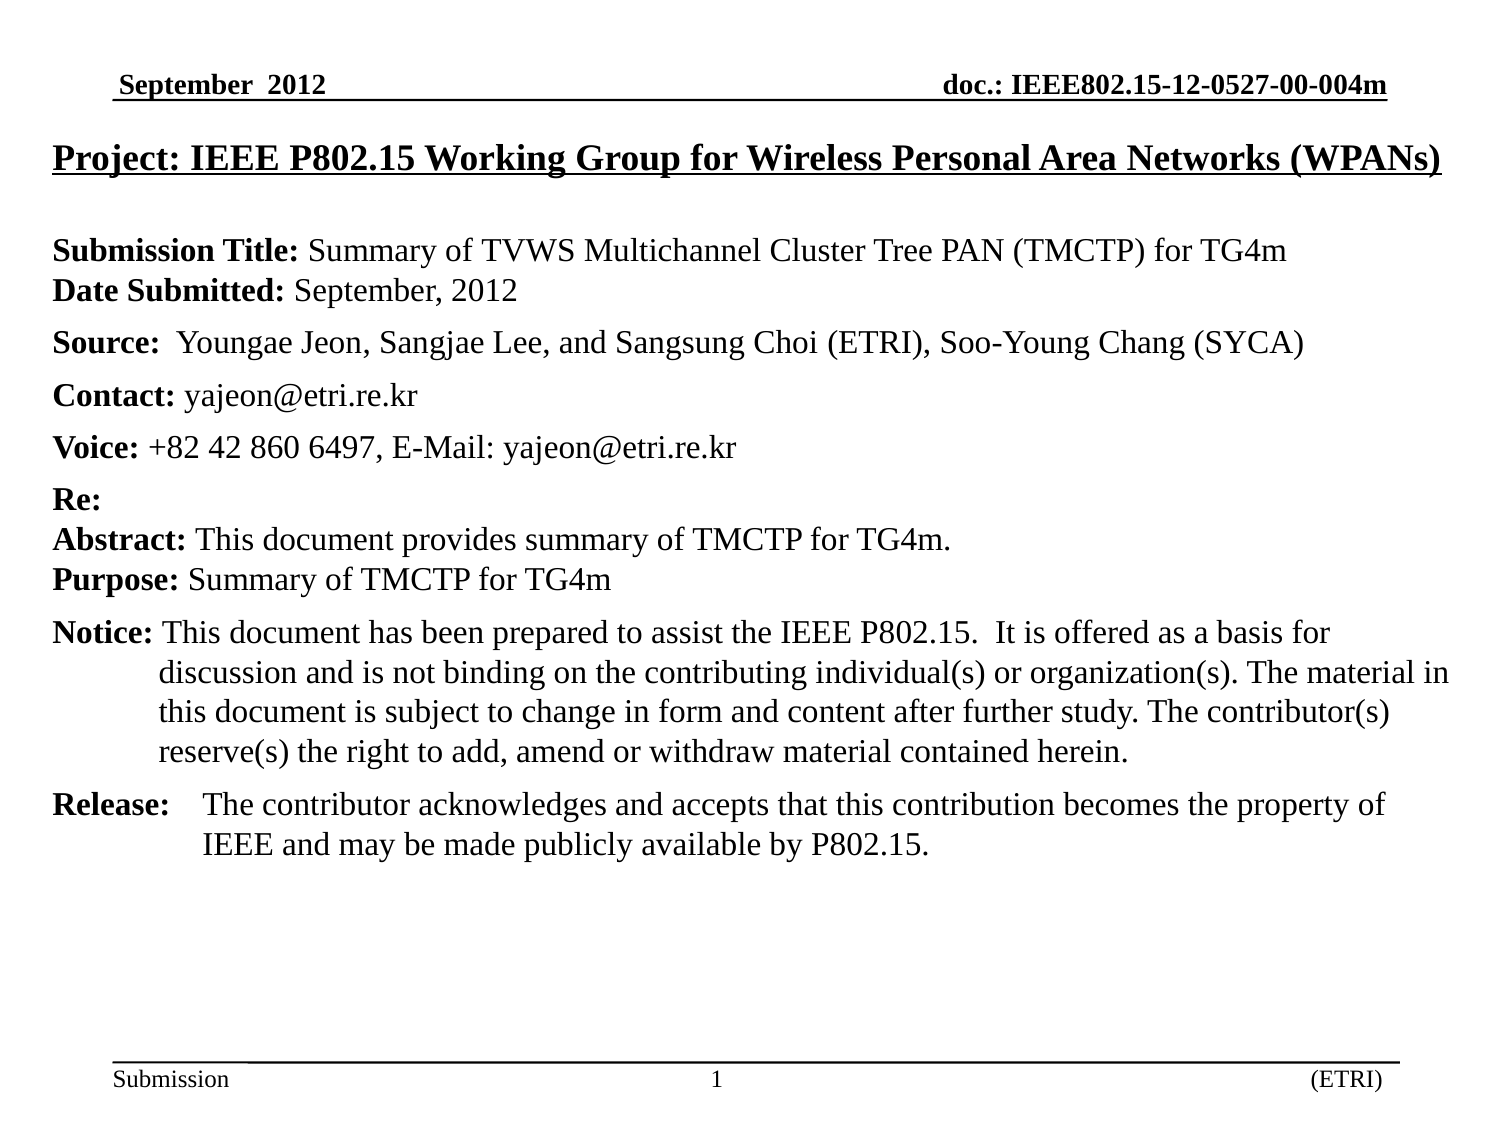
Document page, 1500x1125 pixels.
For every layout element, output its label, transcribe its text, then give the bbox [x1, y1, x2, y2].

text_box Project: IEEE P802.15 Working Group for Wireless Personal Area Networks (WPANs) Submission Title: Summary of TVWS Multichannel Cluster Tree PAN (TMCTP) for TG4m Date Submitted: September, 2012 Source: Youngae Jeon, Sangjae Lee, and Sangsung Choi (ETRI), Soo-Young Chang (SYCA) Contact: yajeon@etri.re.kr Voice: +82 42 860 6497, E-Mail: yajeon@etri.re.kr Re: Abstract: This document provides summary of TMCTP for TG4m. Purpose: Summary of TMCTP for TG4m Notice: This document has been prepared to assist the IEEE P802.15. It is offered as a basis for discussion and is not binding on the contributing individual(s) or organization(s). The material in this document is subject to change in form and content after further study. The contributor(s) reserve(s) the right to add, amend or withdraw material contained herein. Release: The contributor acknowledges and accepts that this contribution becomes the property of IEEE and may be made publicly available by P802.15. [37, 125, 1471, 870]
